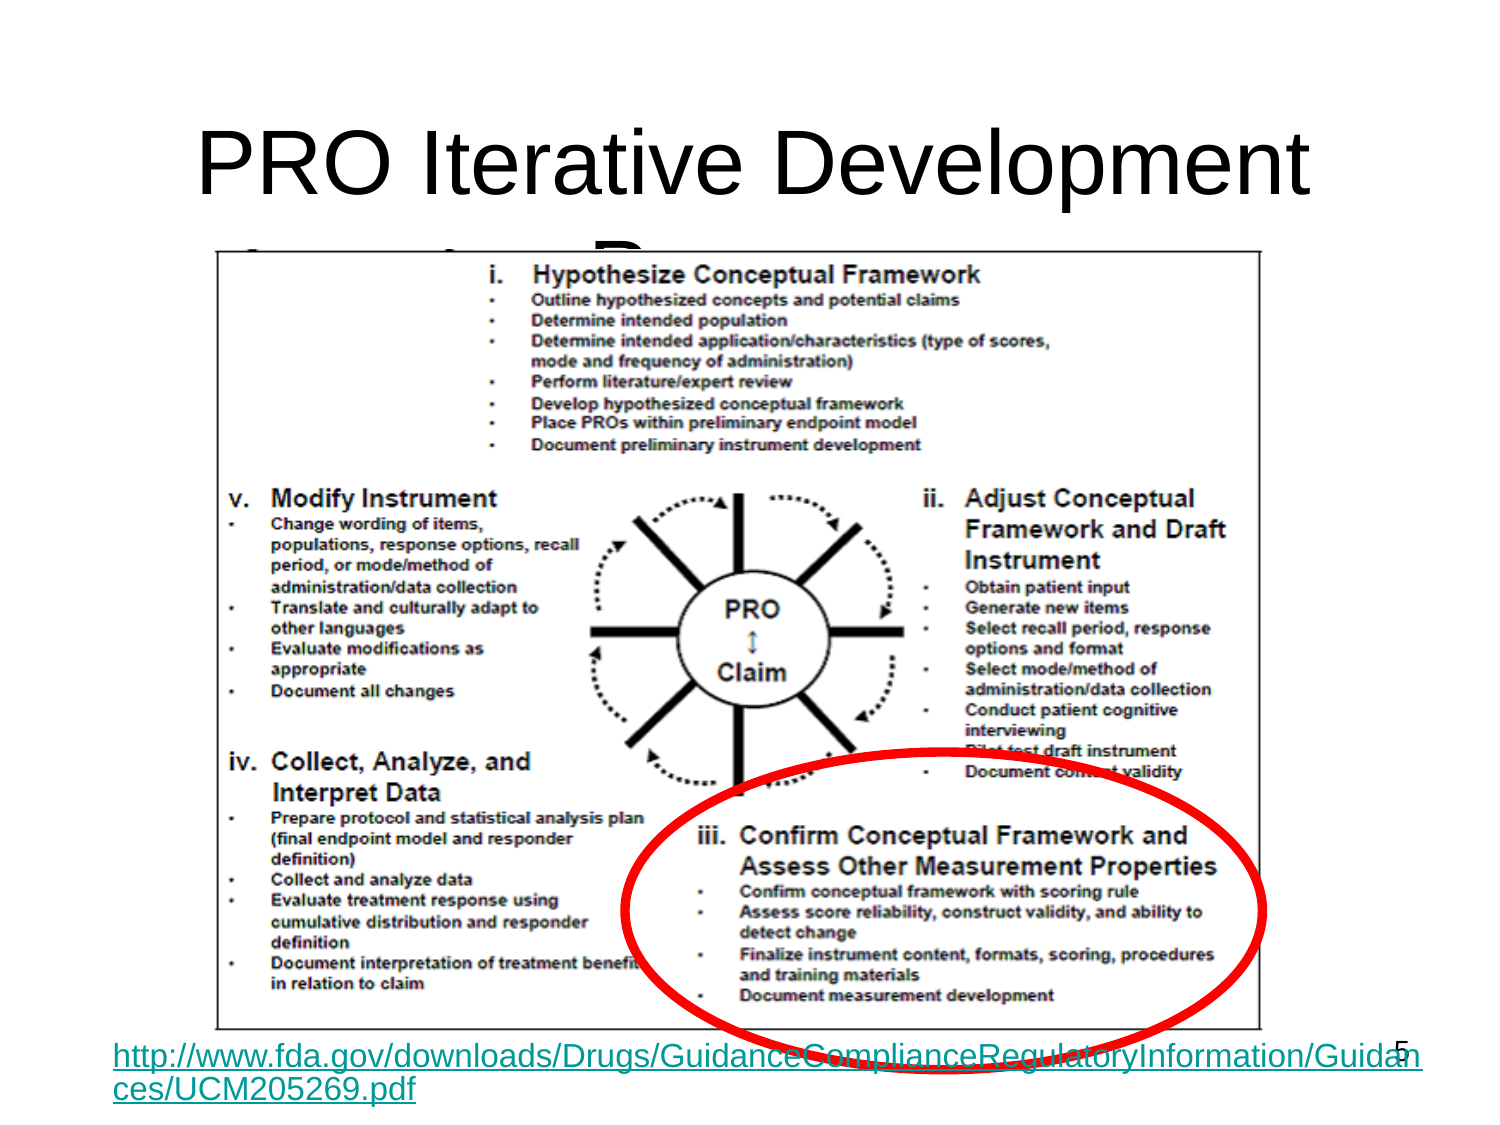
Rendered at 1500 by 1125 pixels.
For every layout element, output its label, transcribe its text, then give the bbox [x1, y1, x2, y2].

picture [199, 249, 1388, 1070]
title PRO Iterative Development Process [103, 137, 1405, 288]
text_box http://www.fda.gov/downloads/Drugs/GuidanceComplianceRegulatoryInformation/Guidances/UCM205269.pdf [97, 1026, 1448, 1122]
